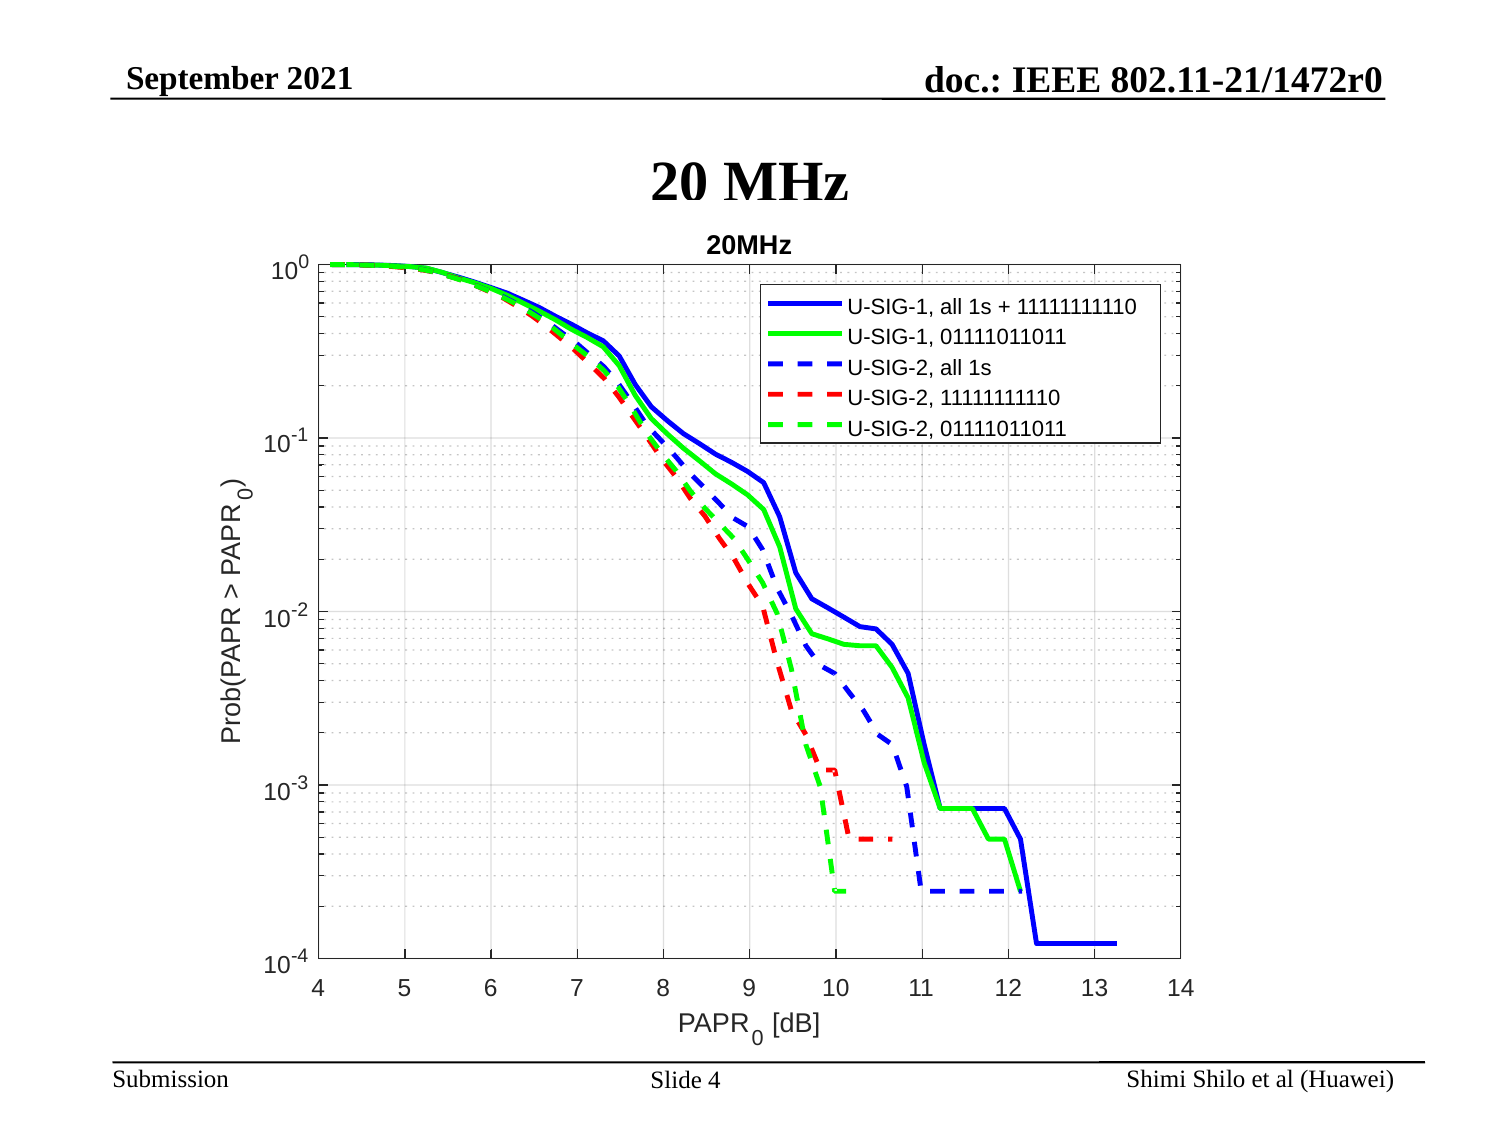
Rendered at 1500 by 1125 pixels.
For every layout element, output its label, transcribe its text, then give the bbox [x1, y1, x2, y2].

title 20 MHz [112, 133, 1388, 222]
picture [174, 199, 1285, 1051]
